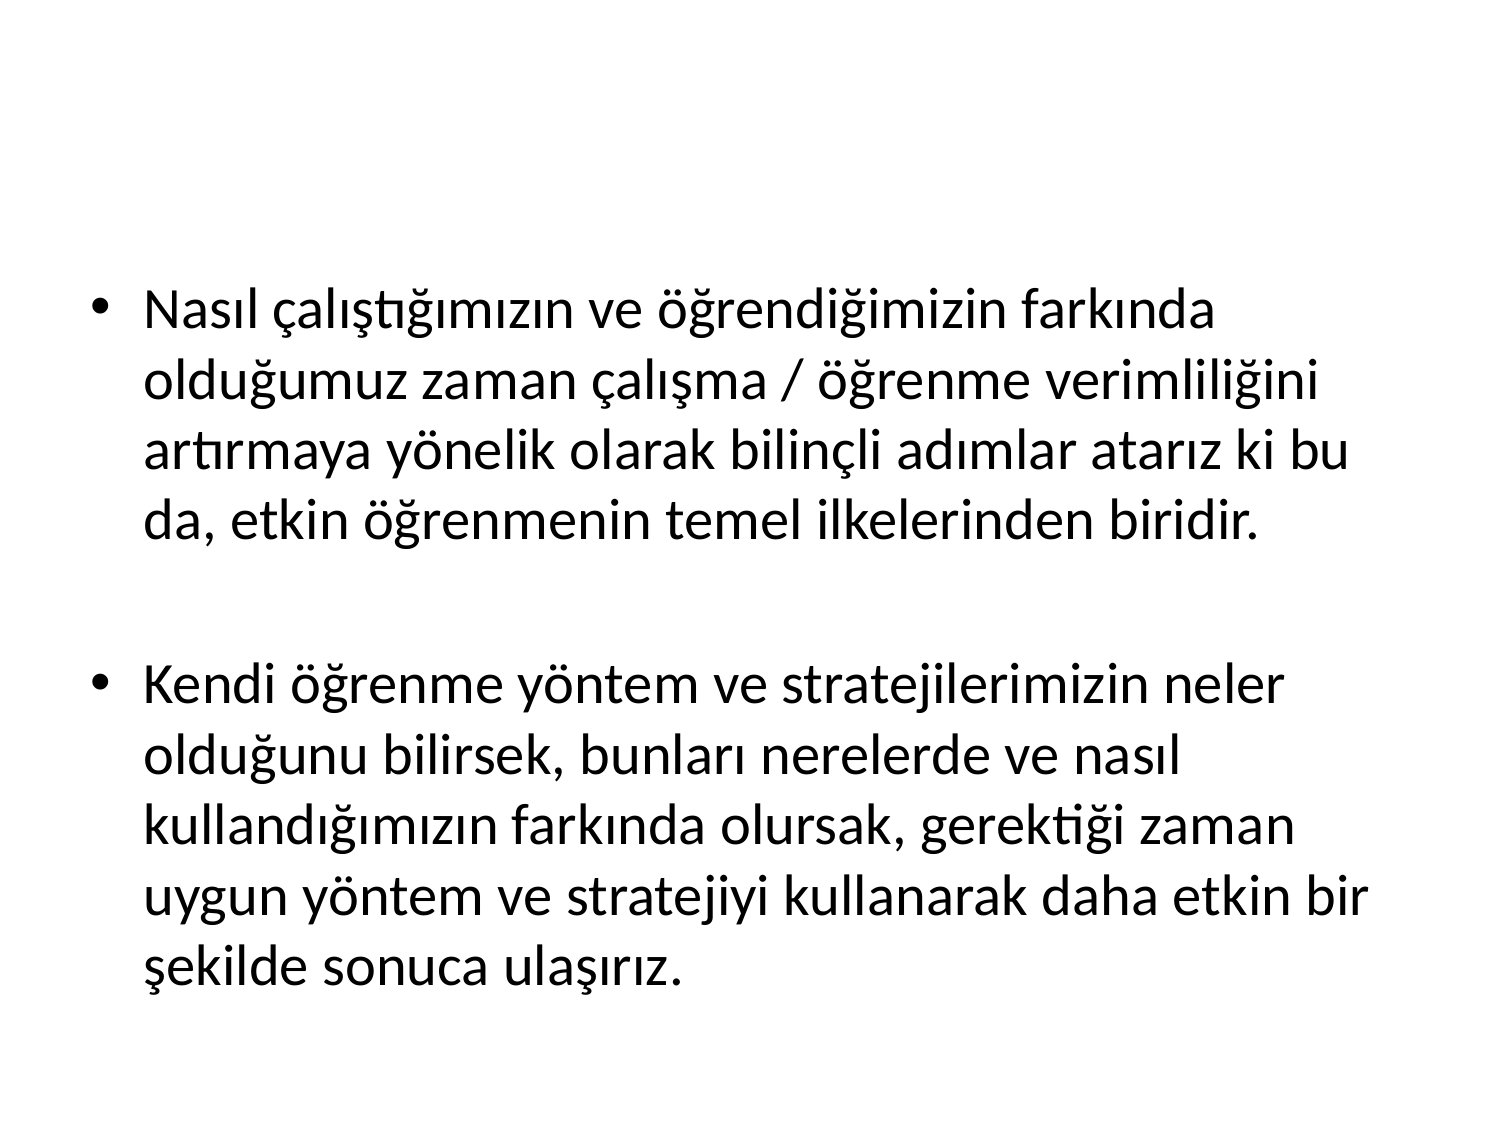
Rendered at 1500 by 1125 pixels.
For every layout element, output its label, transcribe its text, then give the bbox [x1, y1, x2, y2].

list Nasıl çalıştığımızın ve öğrendiğimizin farkında olduğumuz zaman çalışma / öğrenme verimliliğini artırmaya yönelik olarak bilinçli adımlar atarız ki bu da, etkin öğrenmenin temel ilkelerinden biridir. Kendi öğrenme yöntem ve stratejilerimizin neler olduğunu bilirsek, bunları nerelerde ve nasıl kullandığımızın farkında olursak, gerektiği zaman uygun yöntem ve stratejiyi kullanarak daha etkin bir şekilde sonuca ulaşırız. [75, 262, 1425, 1005]
